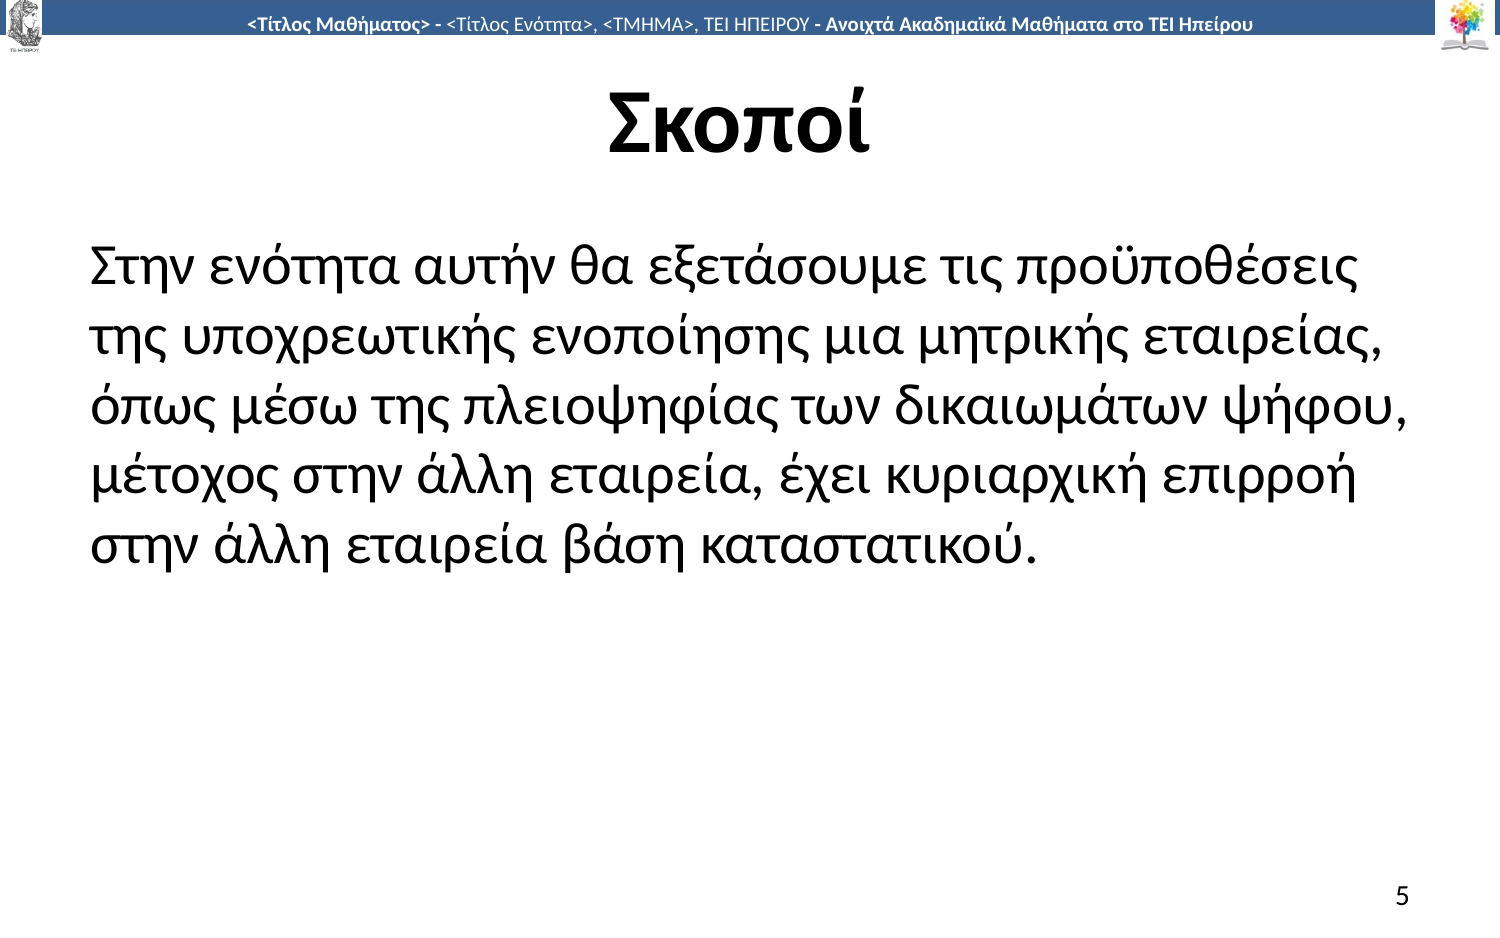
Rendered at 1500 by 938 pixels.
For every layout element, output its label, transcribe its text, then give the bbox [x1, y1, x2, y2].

picture [6, 0, 42, 54]
slide_number 5 [1074, 868, 1425, 919]
list Στην ενότητα αυτήν θα εξετάσουμε τις προϋποθέσεις της υποχρεωτικής ενοποίησης μια μητρικής εταιρείας, όπως μέσω της πλειοψηφίας των δικαιωμάτων ψήφου, μέτοχος στην άλλη εταιρεία, έχει κυριαρχική επιρροή στην άλλη εταιρεία βάση καταστατικού. [75, 218, 1425, 838]
picture [1435, 0, 1495, 52]
title Σκοποί [75, 37, 1425, 194]
